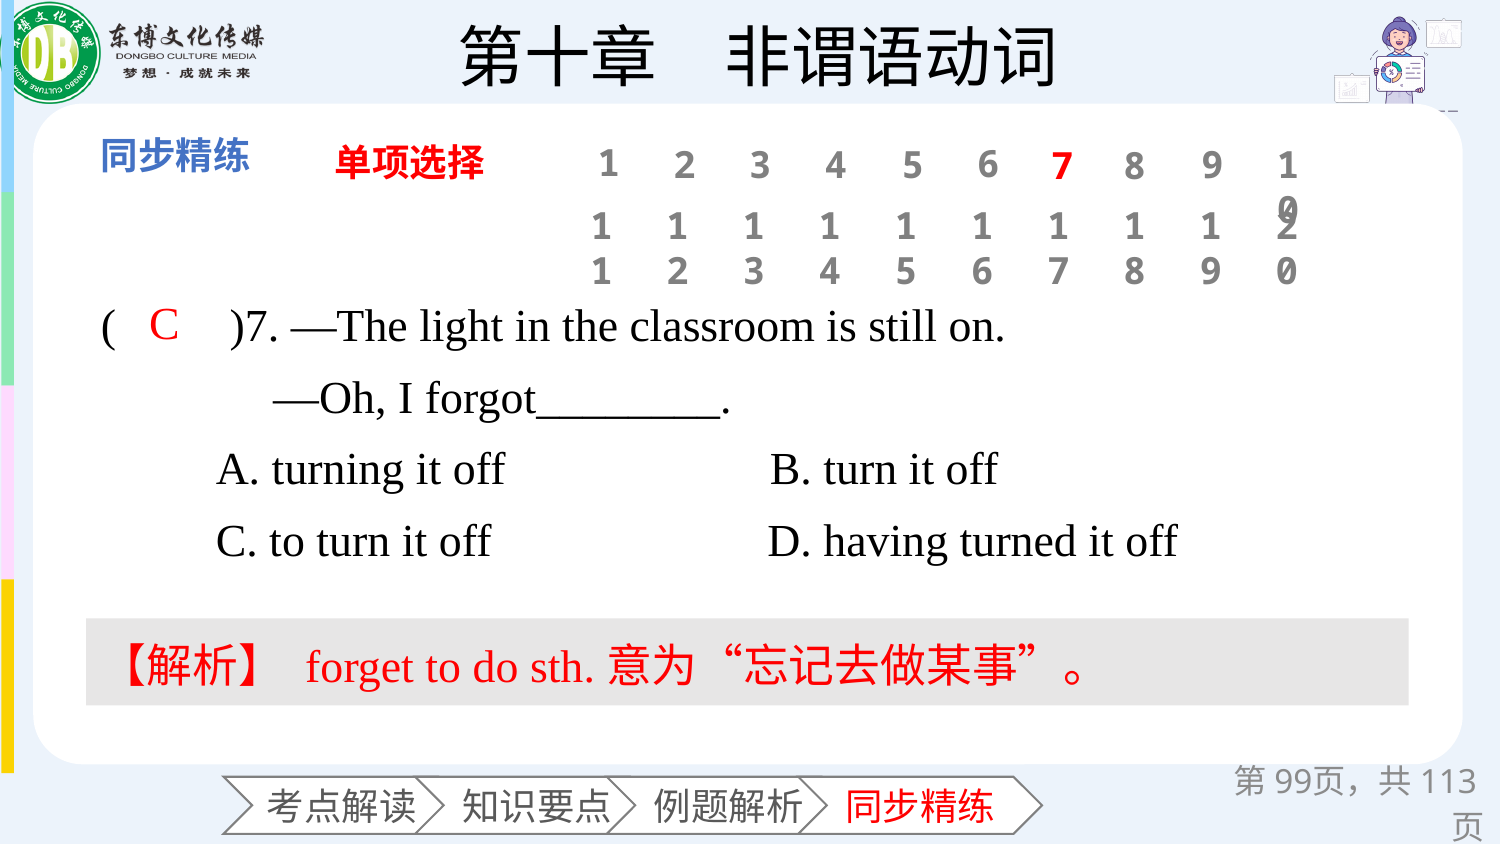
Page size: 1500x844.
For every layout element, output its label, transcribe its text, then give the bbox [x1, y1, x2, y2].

text_box 单项选择 [319, 131, 505, 192]
text_box 17 [1032, 194, 1101, 300]
text_box 19 [1184, 194, 1253, 300]
text_box 12 [651, 194, 720, 300]
text_box 16 [956, 194, 1025, 300]
text_box 18 [1108, 194, 1177, 300]
text_box 【解析】 forget to do sth.意为“忘记去做某事”。 [86, 618, 1409, 706]
text_box 11 [575, 194, 644, 300]
text_box C [134, 286, 199, 357]
picture [14, 1, 265, 104]
text_box 5 [886, 133, 941, 193]
text_box 15 [880, 194, 949, 300]
text_box 3 [734, 133, 788, 193]
text_box ( )7. —The light in the classroom is still on. —Oh, I forgot________. A. turning it off B. turn it off C. to turn it off D. having turned it off [86, 272, 1448, 564]
slide_number 第页，共113页 [1195, 780, 1500, 826]
picture [1312, 0, 1487, 131]
text_box 8 [1108, 134, 1163, 194]
text_box 20 [1260, 194, 1330, 300]
text_box 13 [727, 194, 797, 300]
text_box 2 [658, 133, 713, 193]
text_box 14 [804, 194, 873, 300]
text_box 6 [962, 132, 1015, 194]
text_box 4 [809, 133, 865, 193]
text_box 1 [582, 131, 637, 194]
text_box 10 [1262, 133, 1331, 238]
text_box 9 [1186, 133, 1240, 193]
text_box 7 [1036, 134, 1089, 192]
